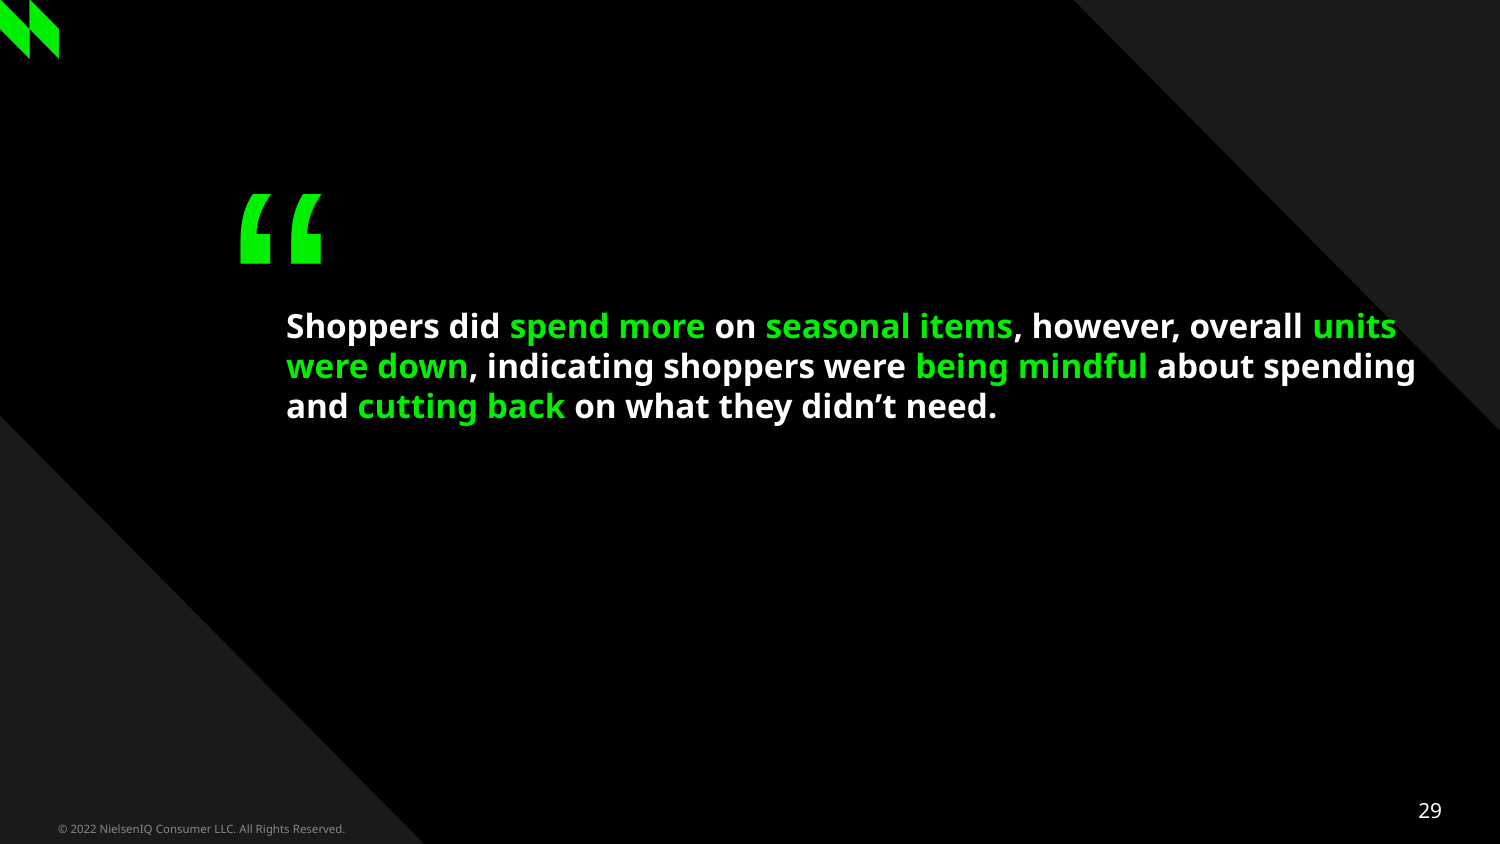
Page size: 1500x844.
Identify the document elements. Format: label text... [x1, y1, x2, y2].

title Shoppers did spend more on seasonal items, however, overall units were down, indicating shoppers were being mindful about spending and cutting back on what they didn’t need. [286, 290, 1453, 707]
picture [0, 0, 59, 59]
